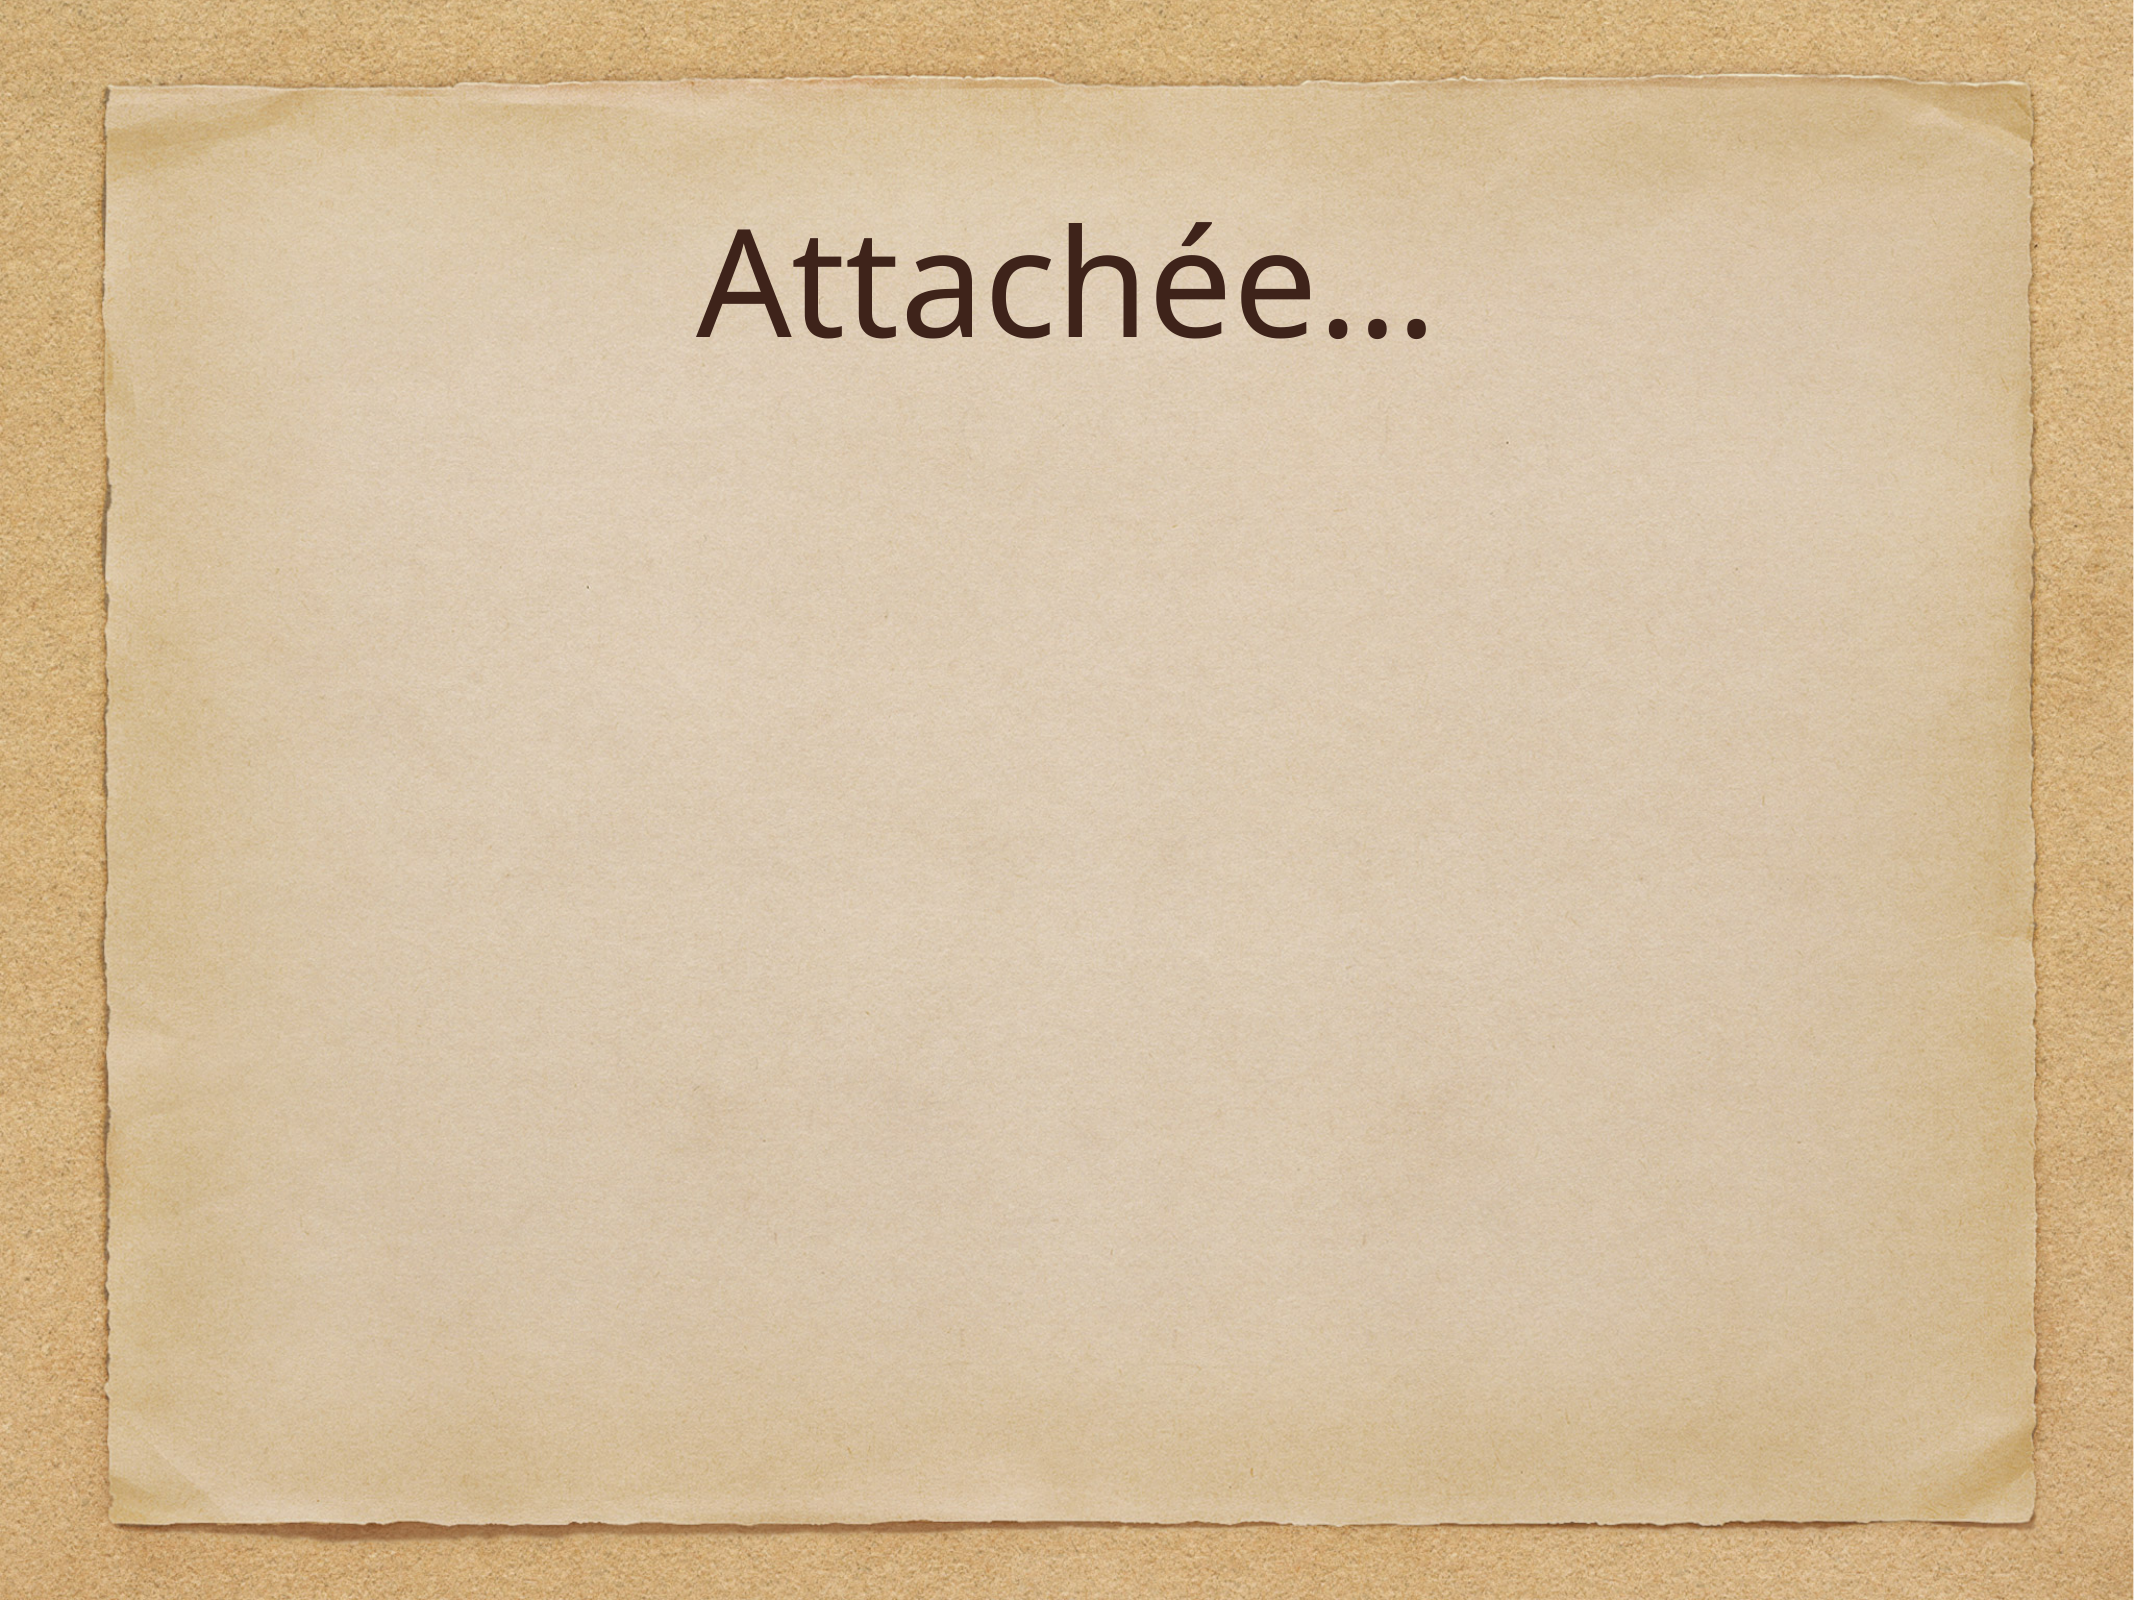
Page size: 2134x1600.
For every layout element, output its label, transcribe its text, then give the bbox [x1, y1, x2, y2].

title Attachée… [207, 103, 1926, 451]
picture [0, 0, 2134, 1600]
